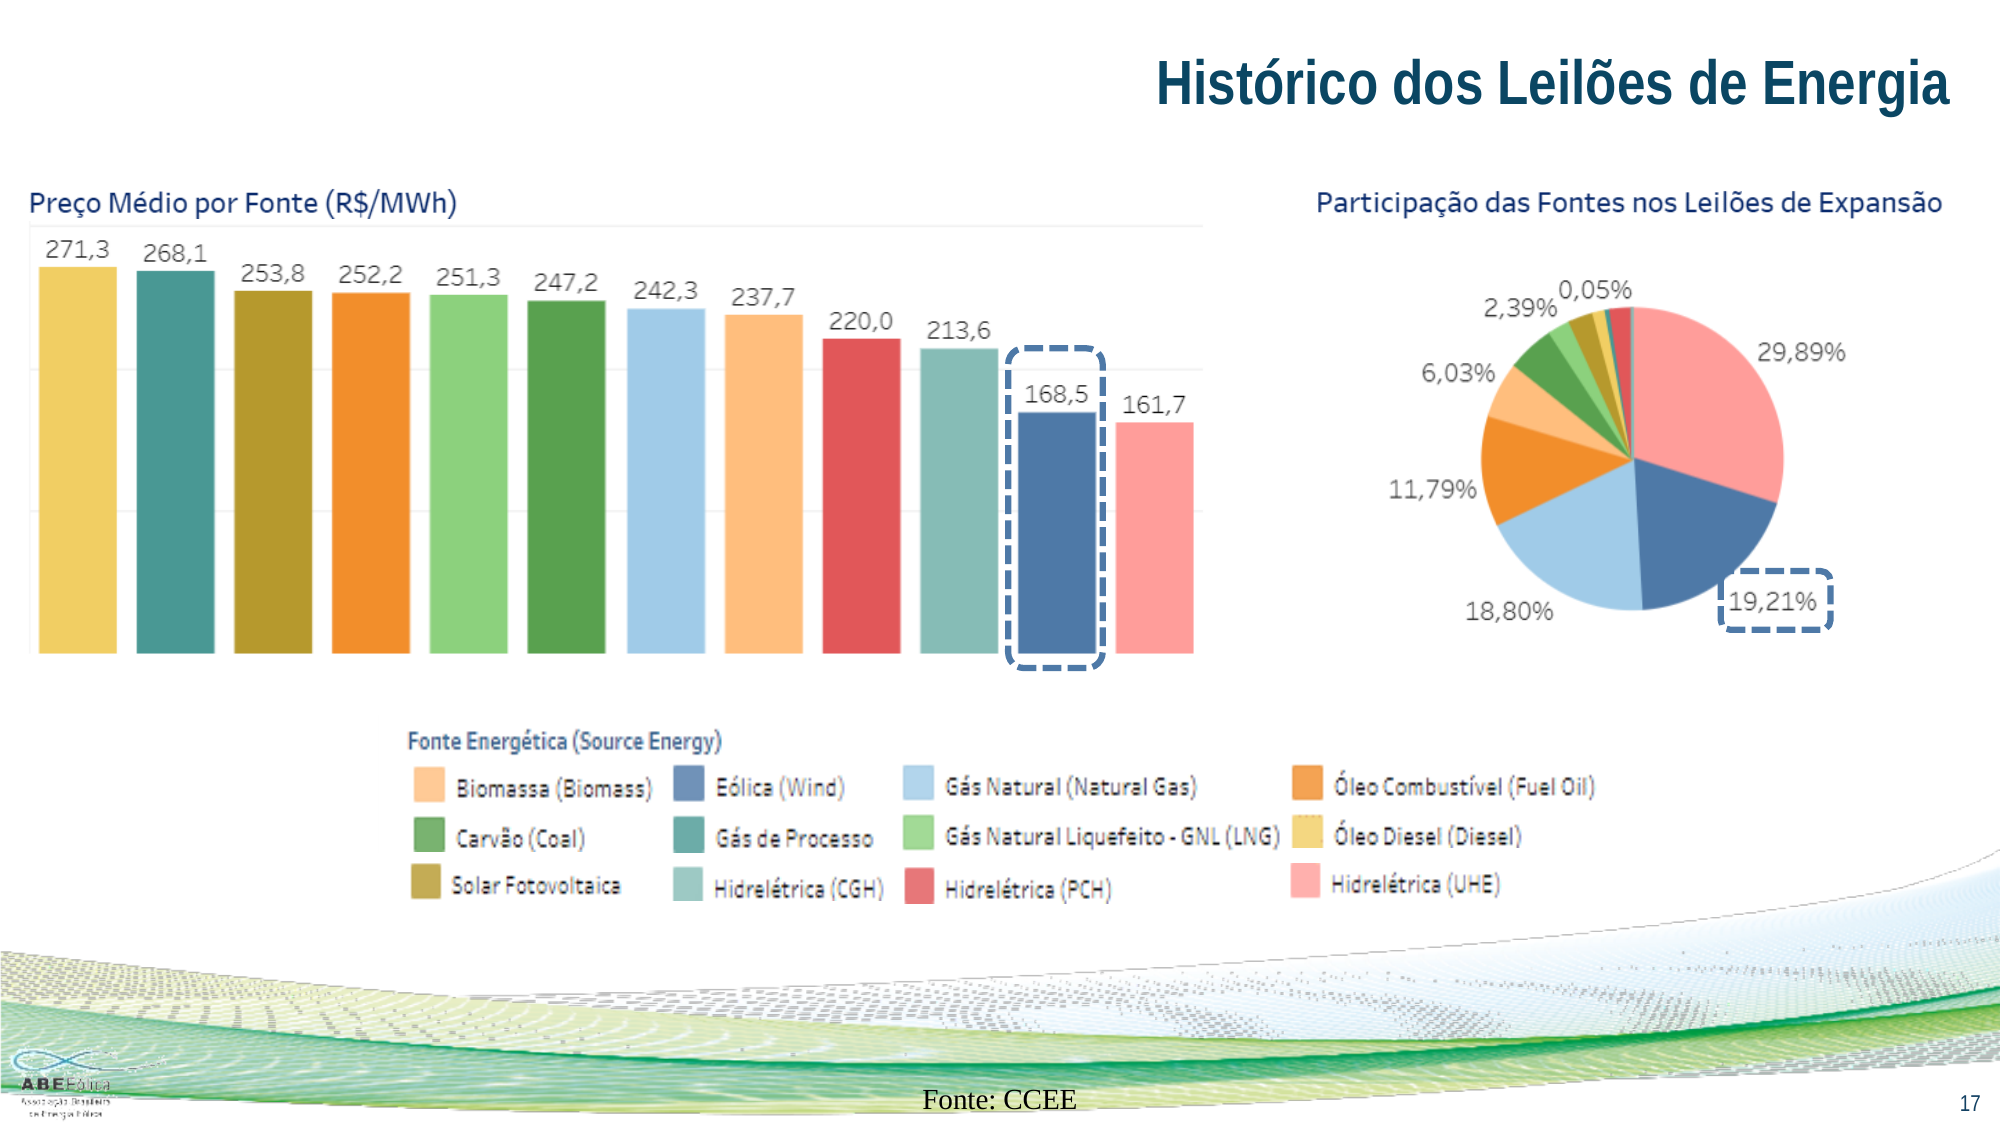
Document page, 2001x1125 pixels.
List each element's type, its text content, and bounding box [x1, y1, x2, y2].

picture [0, 221, 1998, 1125]
list Histórico dos Leilões de Energia [43, 34, 1966, 135]
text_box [376, 715, 1623, 904]
footer Fonte: CCEE [645, 1087, 1355, 1123]
slide_number 17 [1907, 1087, 1997, 1123]
picture [1317, 185, 1949, 221]
picture [20, 177, 1117, 219]
